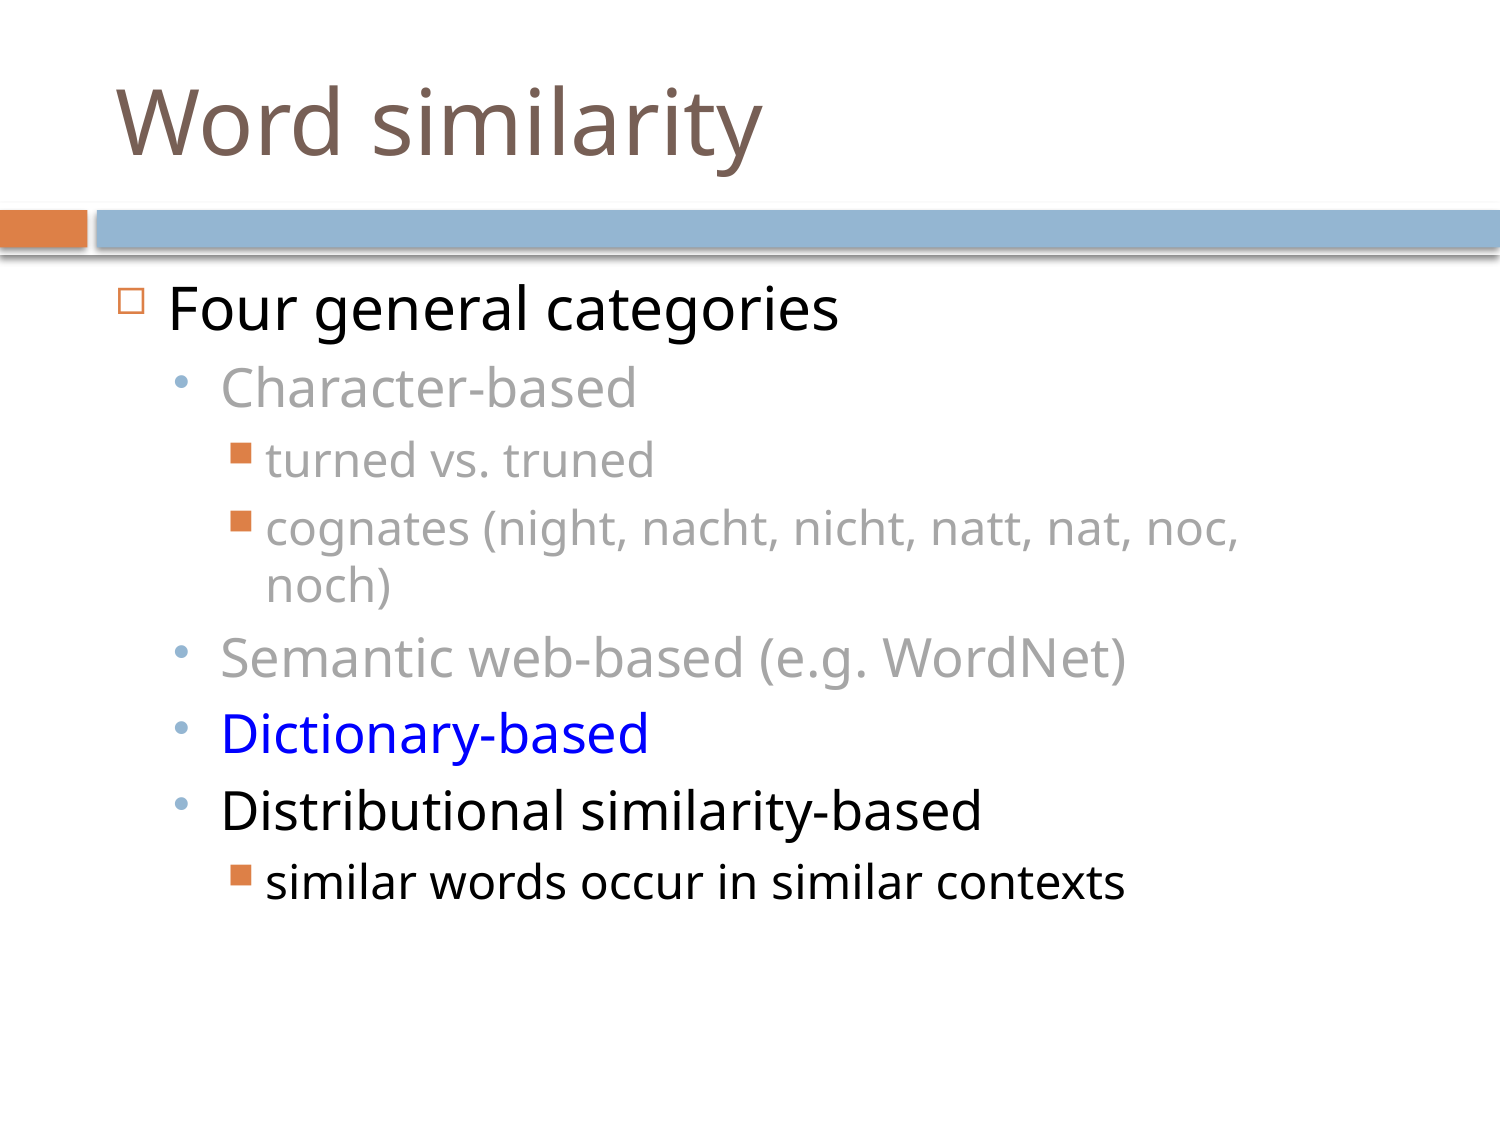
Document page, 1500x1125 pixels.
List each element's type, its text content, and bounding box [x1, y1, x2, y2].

title Word similarity [100, 37, 1438, 200]
list Four general categories Character-based turned vs. truned cognates (night, nacht, nicht, natt, nat, noc, noch) Semantic web-based (e.g. WordNet) Dictionary-based Distributional similarity-based similar words occur in similar contexts [100, 262, 1276, 1000]
